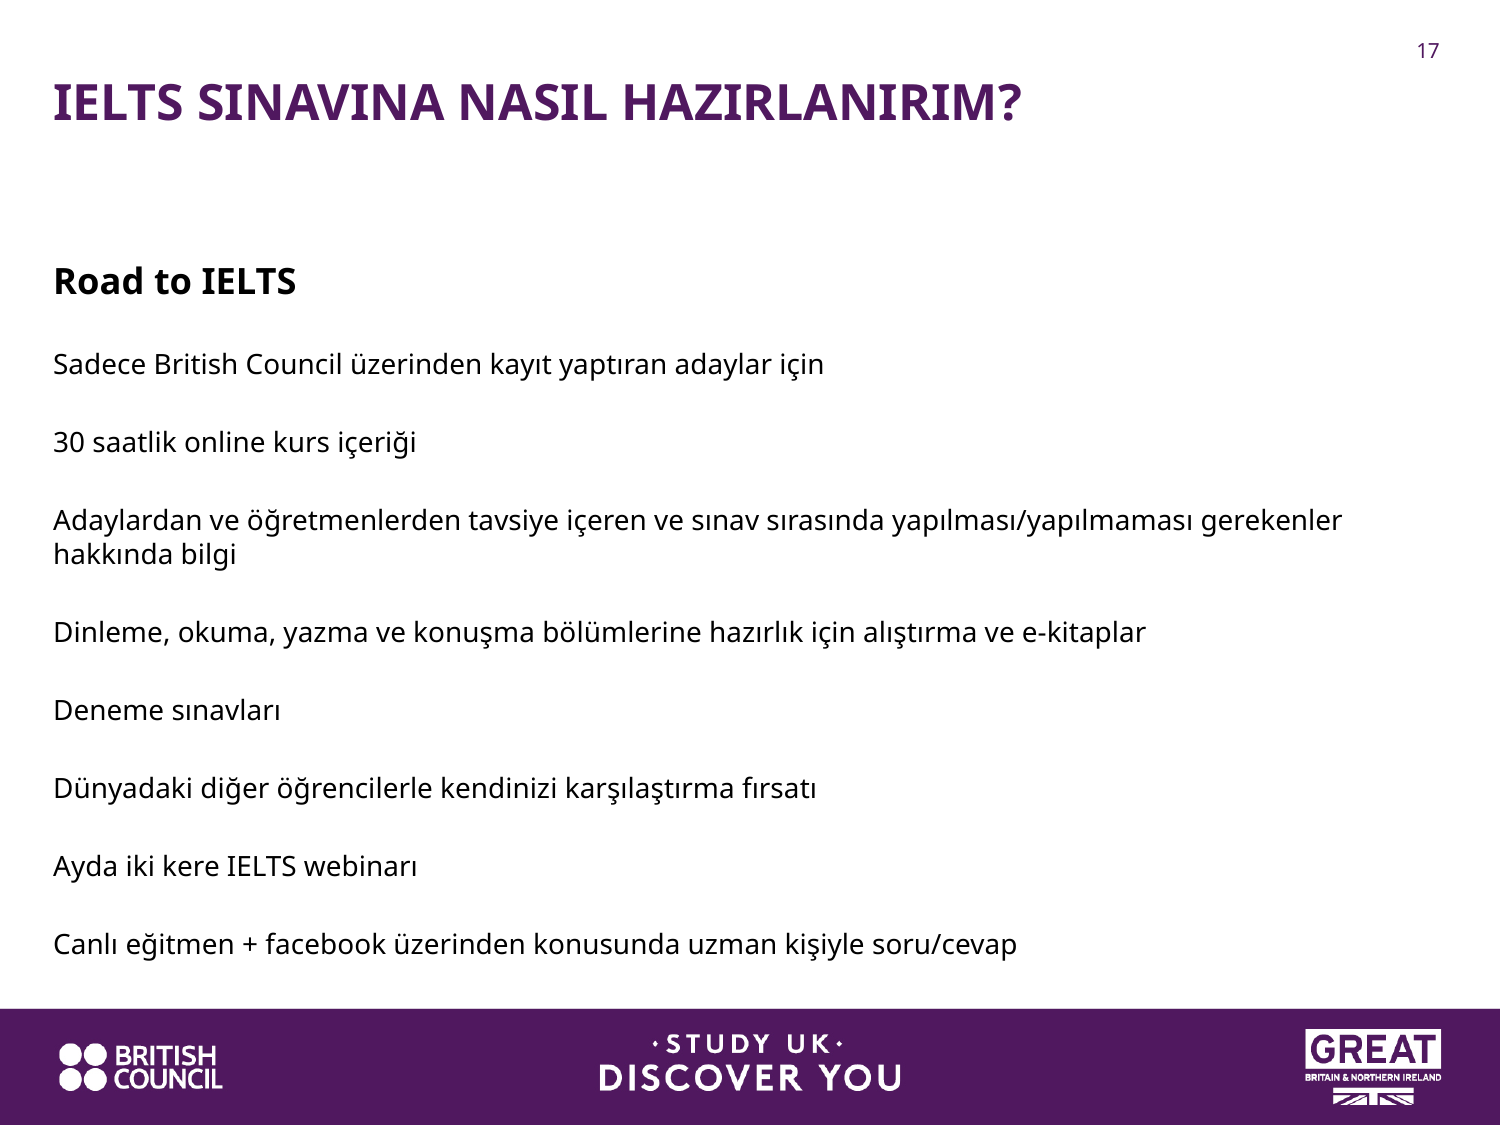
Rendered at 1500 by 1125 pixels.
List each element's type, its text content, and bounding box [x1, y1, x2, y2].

list Road to IELTS Sadece British Council üzerinden kayıt yaptıran adaylar için 30 saatlik online kurs içeriği Adaylardan ve öğretmenlerden tavsiye içeren ve sınav sırasında yapılması/yapılmaması gerekenler hakkında bilgi Dinleme, okuma, yazma ve konuşma bölümlerine hazırlık için alıştırma ve e-kitaplar Deneme sınavları Dünyadaki diğer öğrencilerle kendinizi karşılaştırma fırsatı Ayda iki kere IELTS webinarı Canlı eğitmen + facebook üzerinden konusunda uzman kişiyle soru/cevap [53, 258, 1353, 963]
title IELTS SINAVINA NASIL HAZIRLANIRIM? [53, 70, 1404, 259]
picture [0, 0, 1500, 1125]
